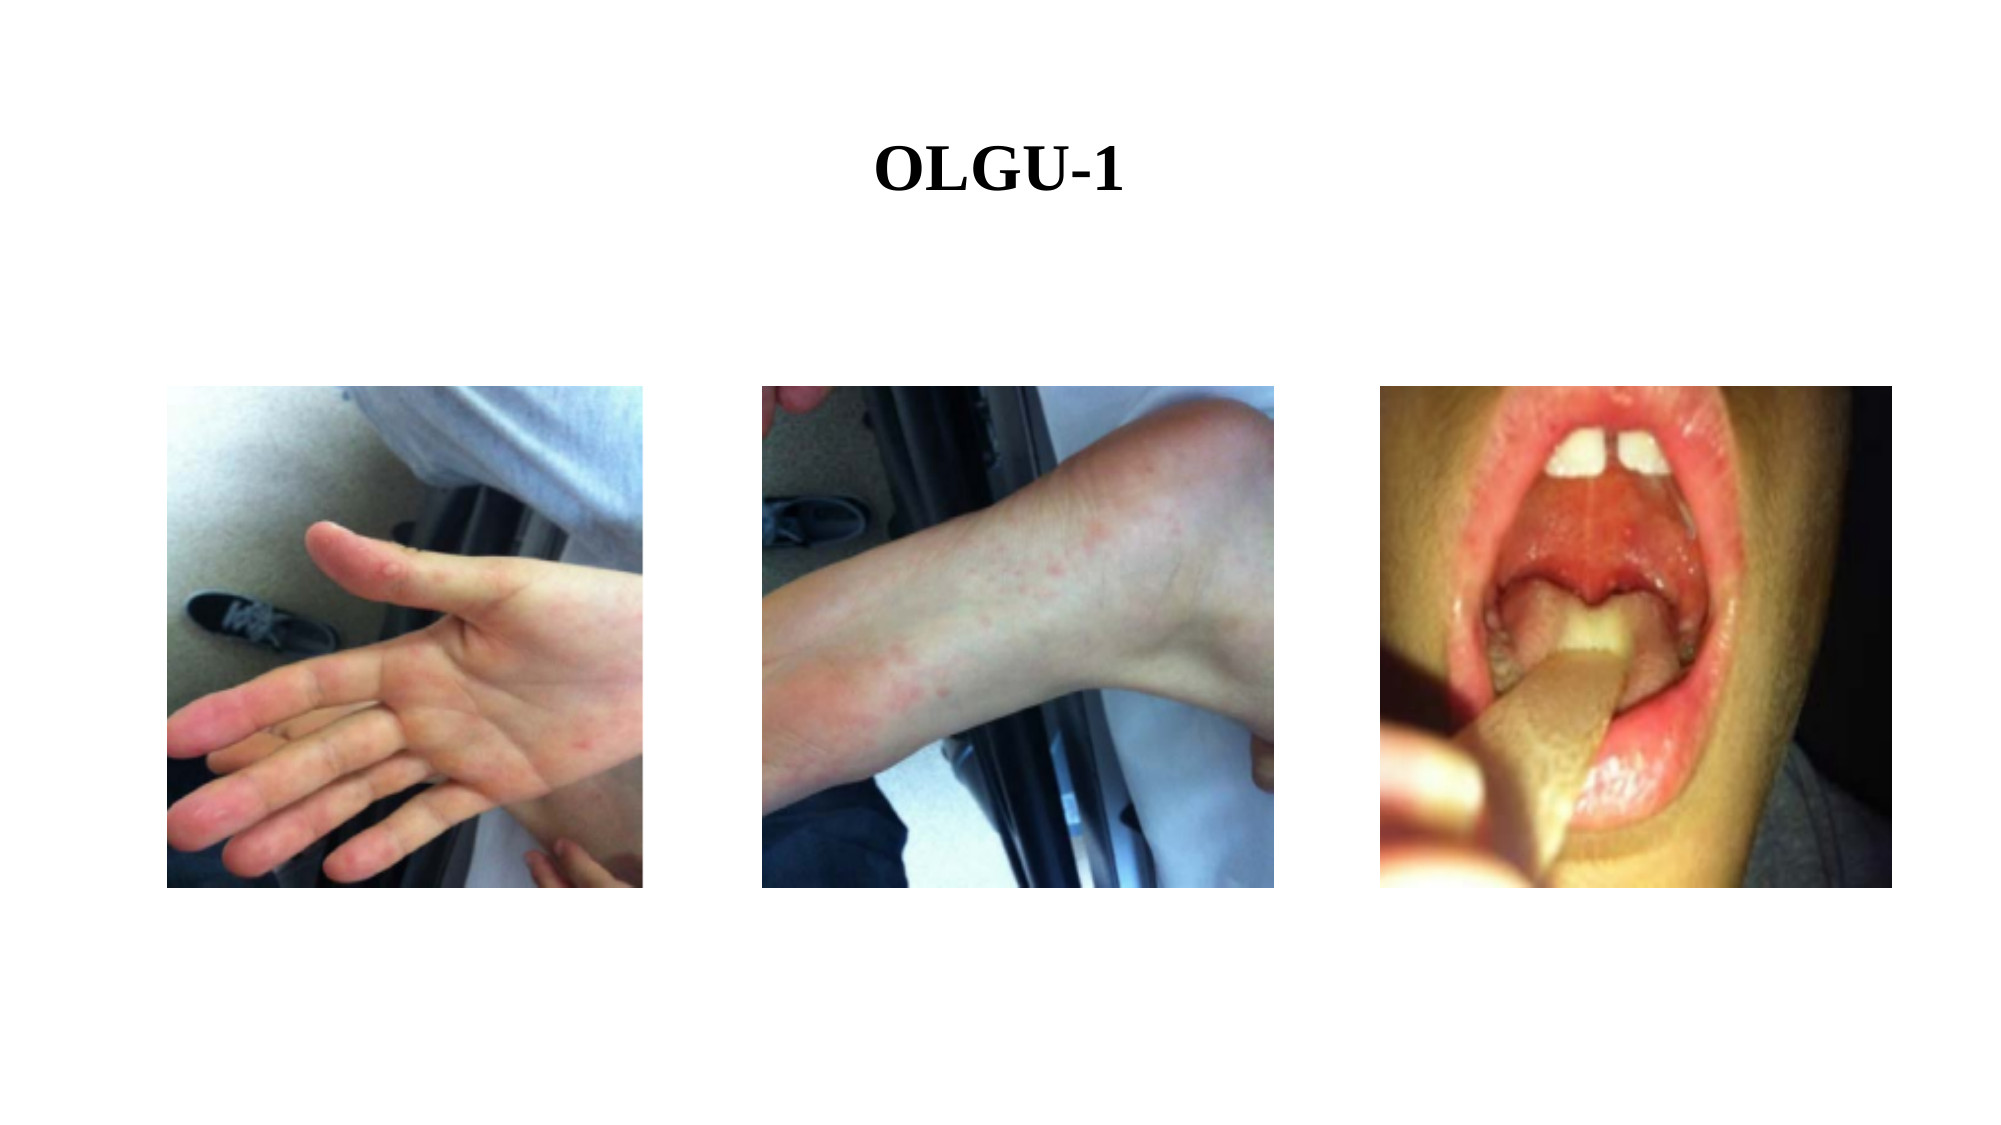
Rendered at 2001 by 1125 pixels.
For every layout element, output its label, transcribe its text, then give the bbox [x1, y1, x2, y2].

picture [166, 386, 645, 888]
title OLGU-1 [137, 59, 1863, 278]
picture [762, 386, 1274, 888]
picture [1380, 386, 1892, 888]
